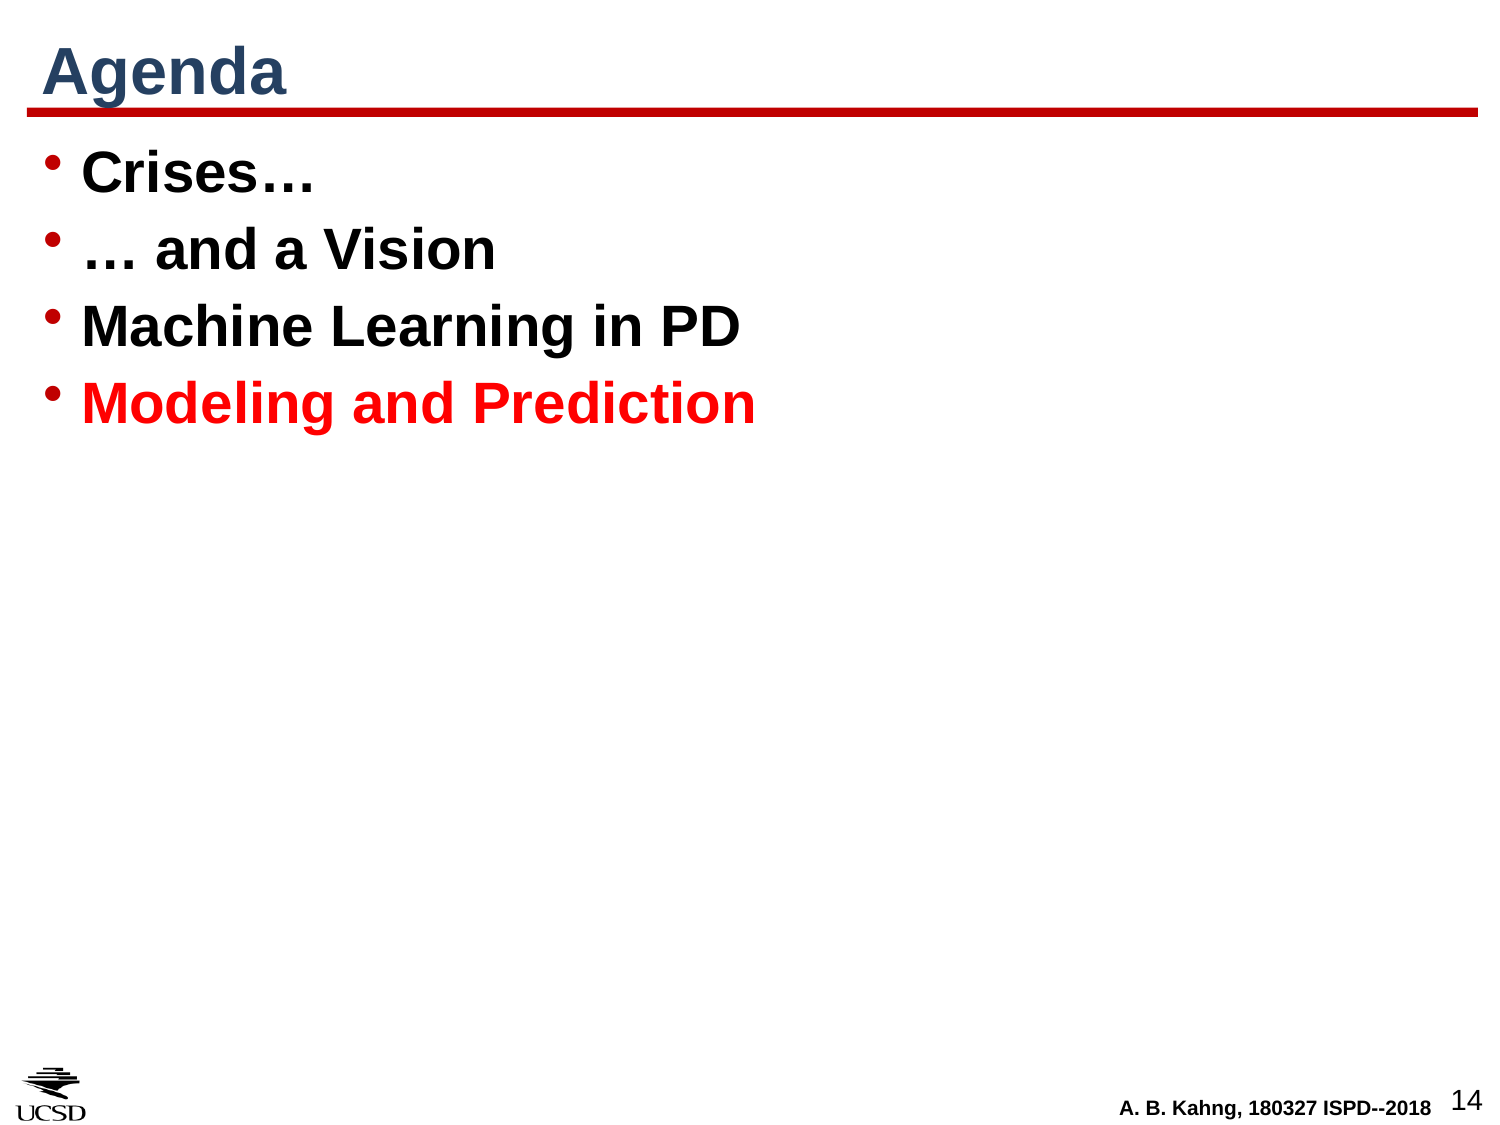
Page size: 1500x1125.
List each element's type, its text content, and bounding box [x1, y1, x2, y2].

list Crises… … and a Vision Machine Learning in PD Modeling and Prediction [27, 137, 1478, 1051]
picture [12, 1063, 88, 1125]
title Agenda [26, 23, 1479, 122]
